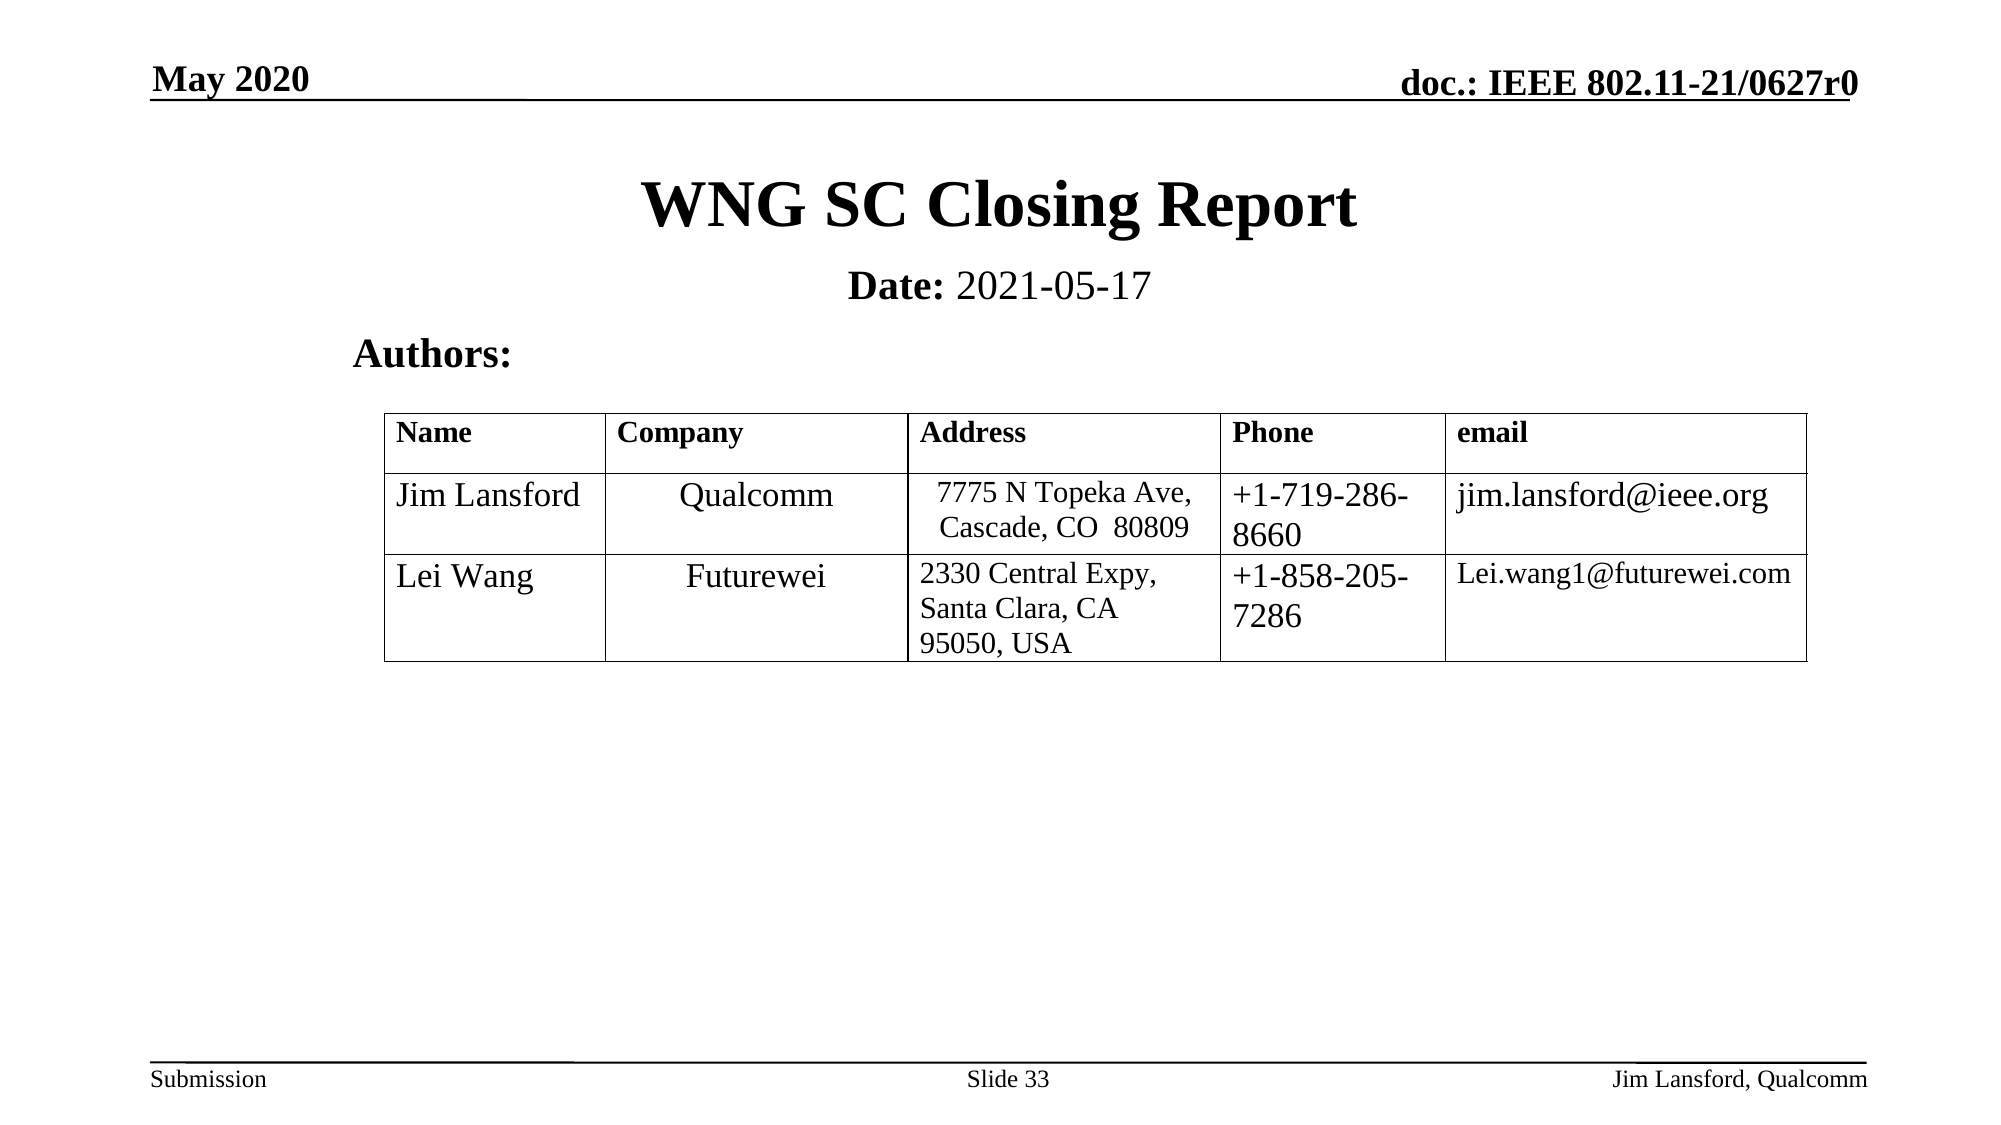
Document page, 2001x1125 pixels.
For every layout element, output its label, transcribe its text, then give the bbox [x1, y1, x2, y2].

footer Jim Lansford, Qualcomm [1171, 1061, 1869, 1093]
text_box Authors: [337, 318, 575, 381]
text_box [367, 412, 1917, 811]
title WNG SC Closing Report [149, 112, 1850, 288]
list Date: 2021-05-17 [362, 249, 1638, 313]
slide_number Slide 33 [950, 1061, 1067, 1123]
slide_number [152, 54, 563, 100]
